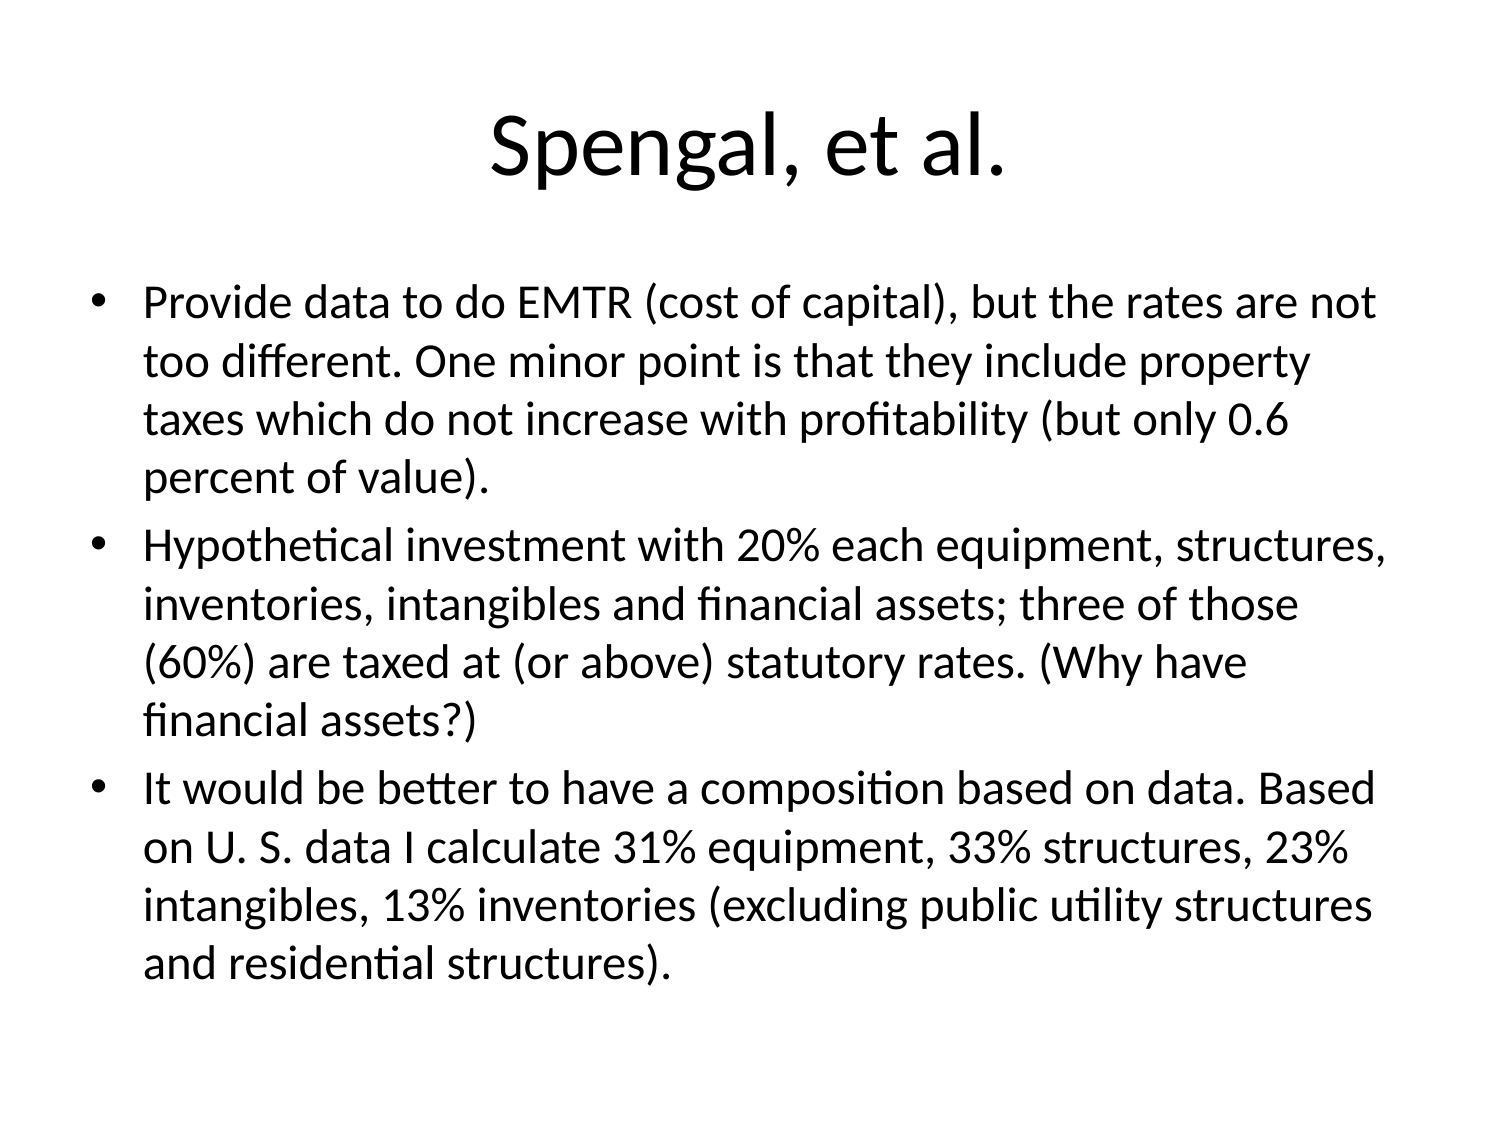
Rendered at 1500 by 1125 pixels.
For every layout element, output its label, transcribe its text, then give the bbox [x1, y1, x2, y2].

list Provide data to do EMTR (cost of capital), but the rates are not too different. One minor point is that they include property taxes which do not increase with profitability (but only 0.6 percent of value). Hypothetical investment with 20% each equipment, structures, inventories, intangibles and financial assets; three of those (60%) are taxed at (or above) statutory rates. (Why have financial assets?) It would be better to have a composition based on data. Based on U. S. data I calculate 31% equipment, 33% structures, 23% intangibles, 13% inventories (excluding public utility structures and residential structures). [75, 262, 1425, 1005]
title Spengal, et al. [75, 45, 1425, 233]
